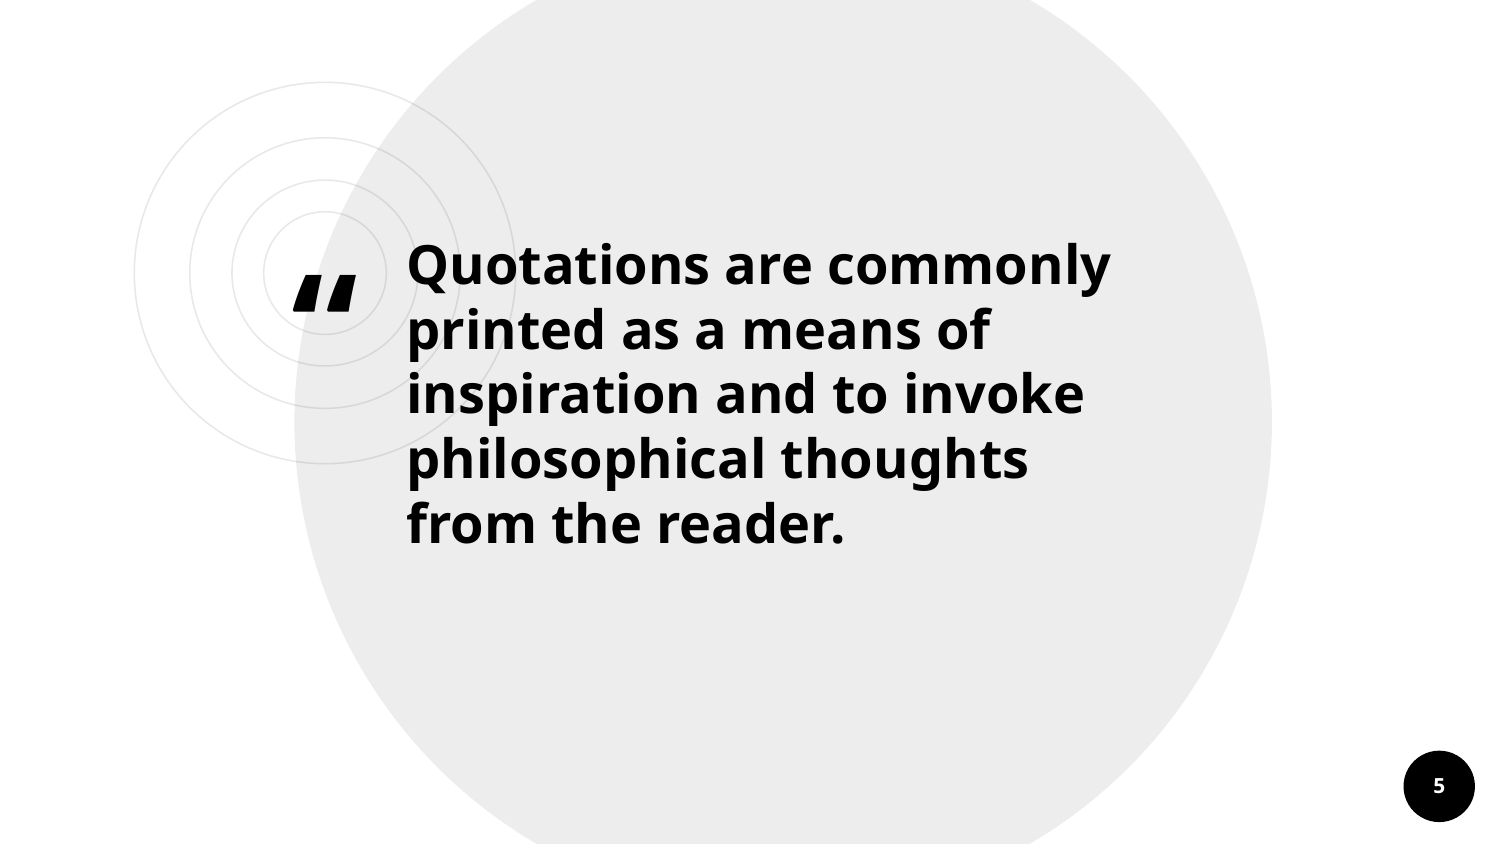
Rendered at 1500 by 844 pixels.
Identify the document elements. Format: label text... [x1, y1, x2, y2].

list Quotations are commonly printed as a means of inspiration and to invoke philosophical thoughts from the reader. [391, 214, 1175, 751]
slide_number ‹#› [1403, 750, 1475, 823]
